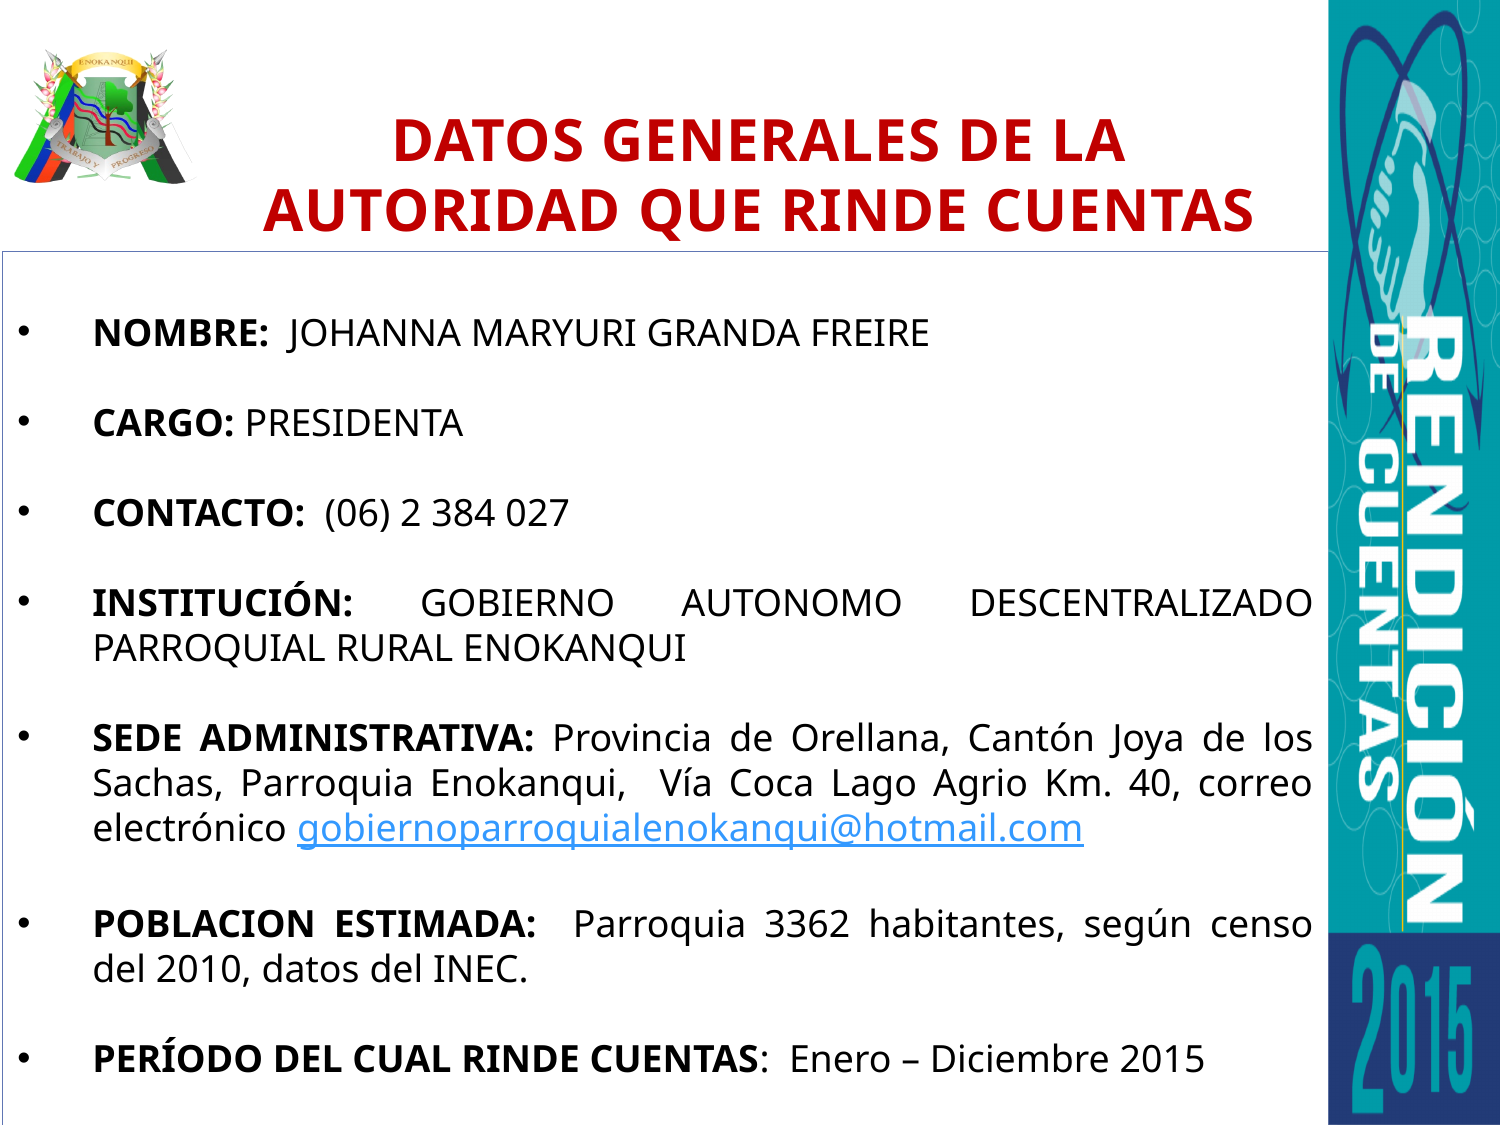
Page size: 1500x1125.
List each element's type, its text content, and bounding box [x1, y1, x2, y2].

text_box NOMBRE: JOHANNA MARYURI GRANDA FREIRE CARGO: PRESIDENTA CONTACTO: (06) 2 384 027 INSTITUCIÓN: GOBIERNO AUTONOMO DESCENTRALIZADO PARROQUIAL RURAL ENOKANQUI SEDE ADMINISTRATIVA: Provincia de Orellana, Cantón Joya de los Sachas, Parroquia Enokanqui, Vía Coca Lago Agrio Km. 40, correo electrónico gobiernoparroquialenokanqui@hotmail.com POBLACION ESTIMADA: Parroquia 3362 habitantes, según censo del 2010, datos del INEC. PERÍODO DEL CUAL RINDE CUENTAS: Enero – Diciembre 2015 [2, 251, 1328, 1125]
picture [851, 476, 1500, 649]
picture [1329, 657, 1500, 1124]
picture [10, 14, 202, 224]
picture [1329, 0, 1500, 475]
text_box DATOS GENERALES DE LA AUTORIDAD QUE RINDE CUENTAS [201, 95, 1318, 251]
